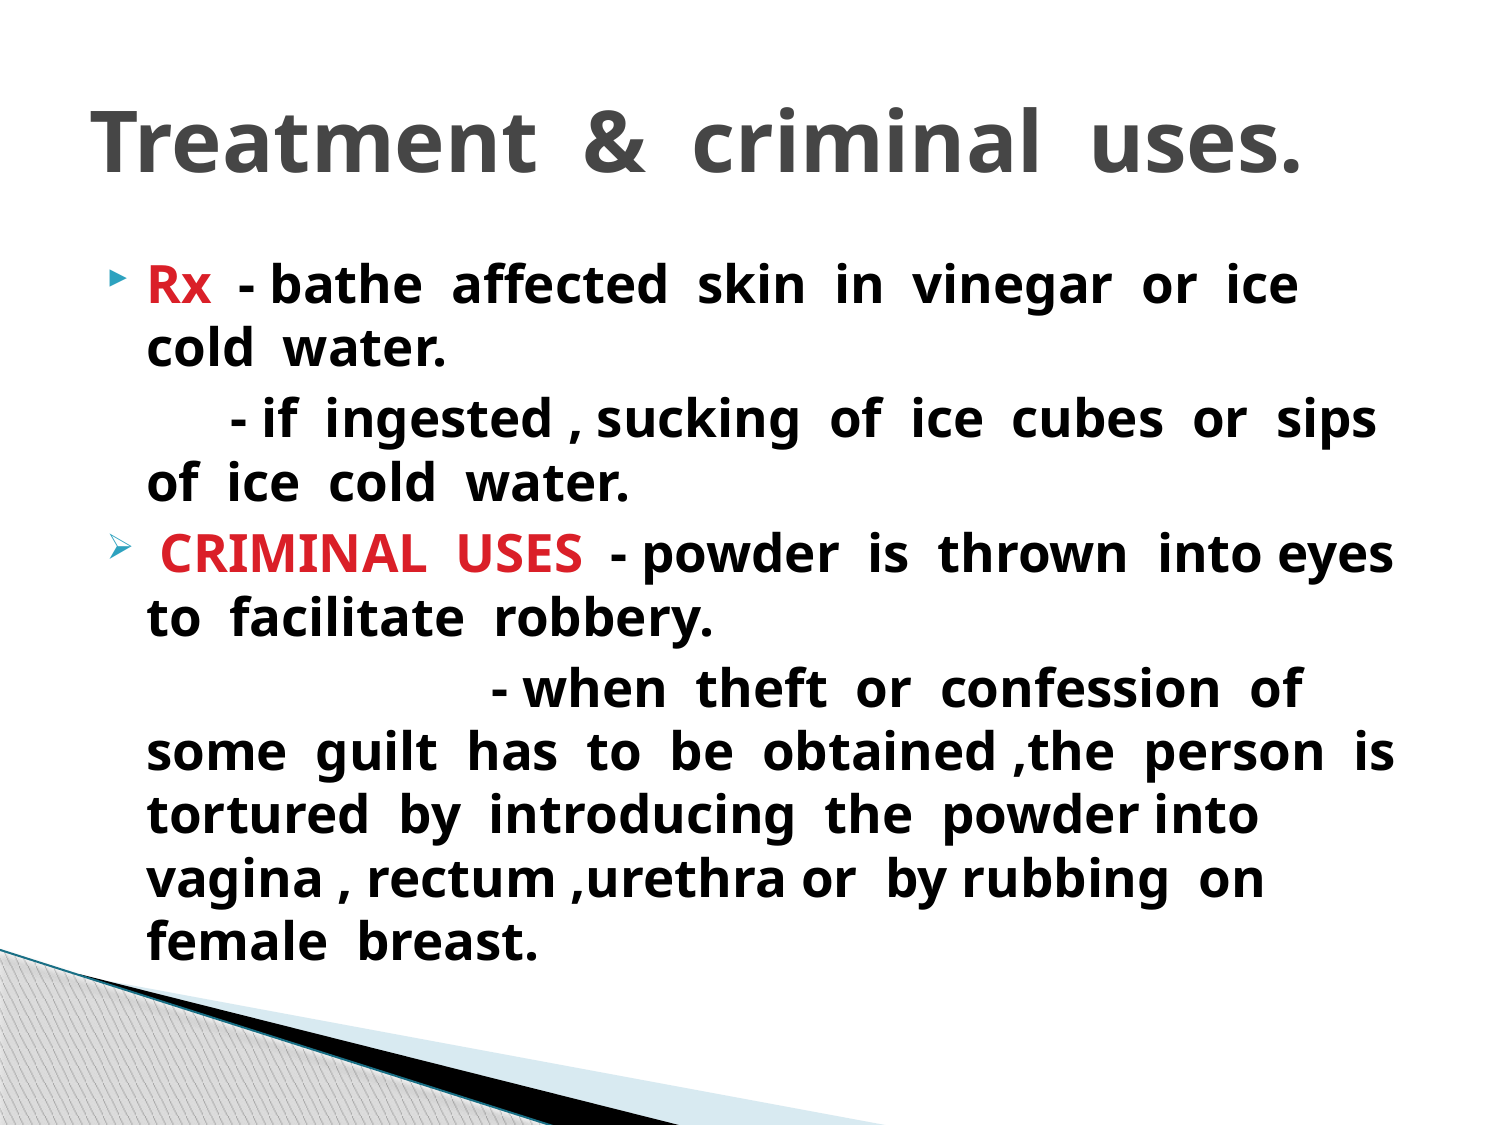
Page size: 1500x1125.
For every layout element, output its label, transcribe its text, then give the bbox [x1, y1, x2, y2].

title Treatment & criminal uses. [75, 45, 1425, 233]
list Rx - bathe affected skin in vinegar or ice cold water. - if ingested , sucking of ice cubes or sips of ice cold water. CRIMINAL USES - powder is thrown into eyes to facilitate robbery. - when theft or confession of some guilt has to be obtained ,the person is tortured by introducing the powder into vagina , rectum ,urethra or by rubbing on female breast. [75, 243, 1425, 986]
